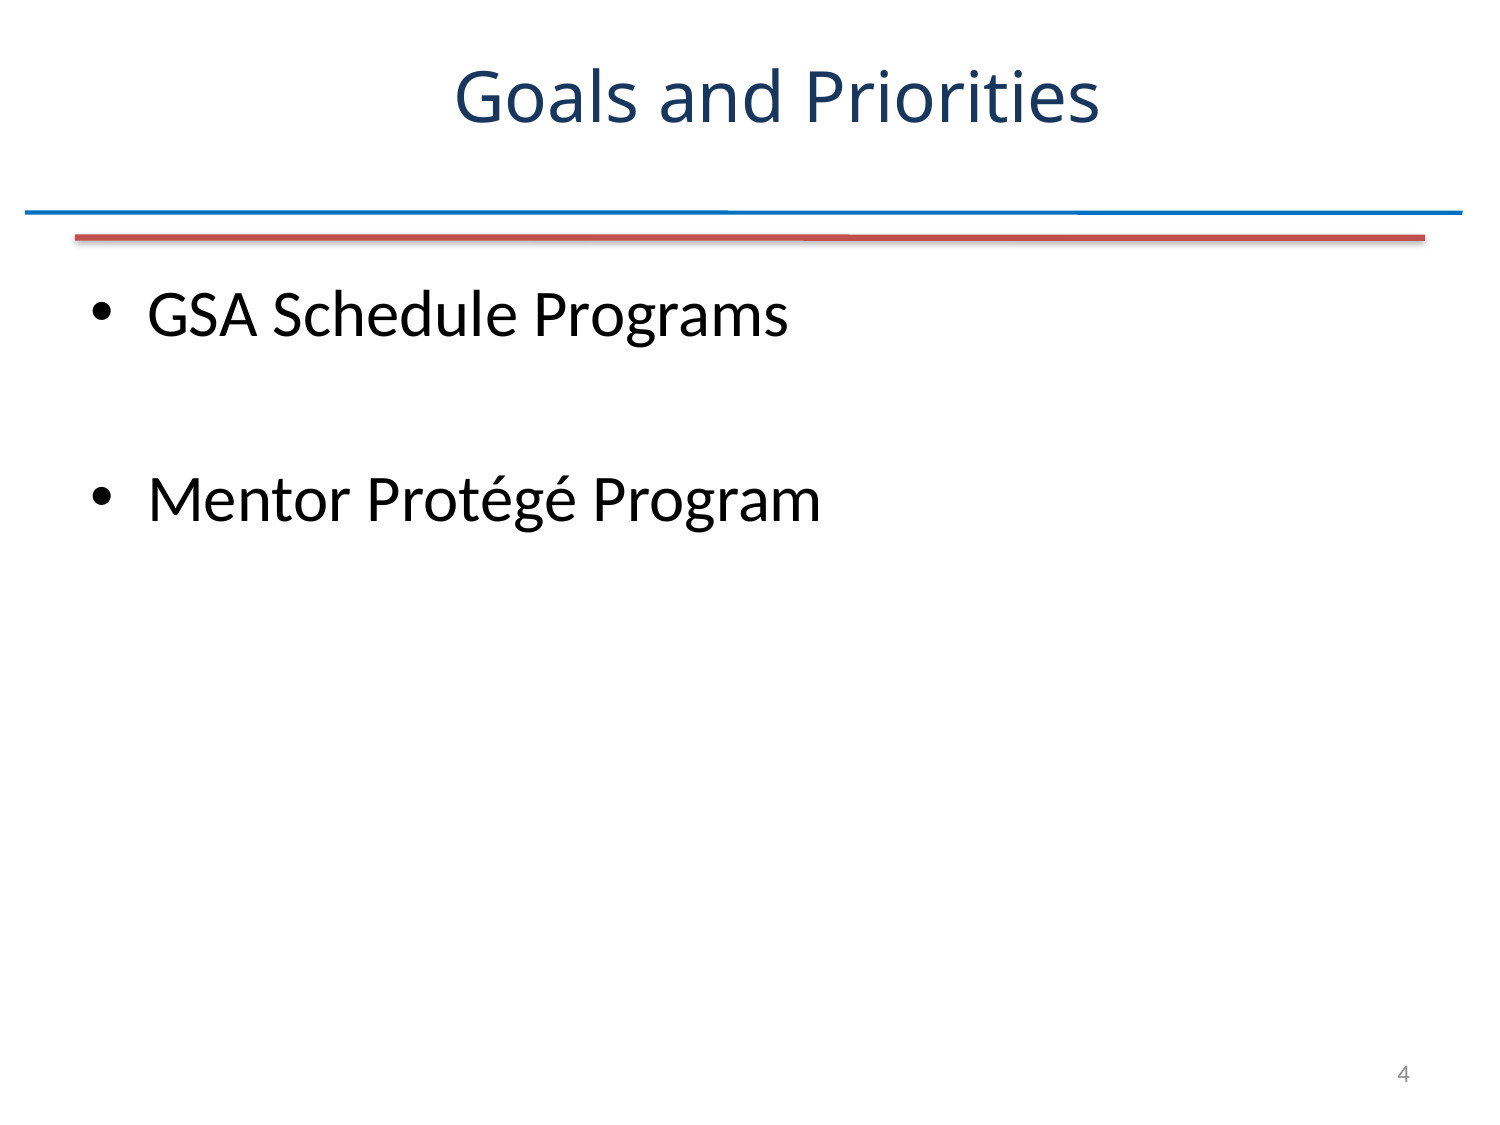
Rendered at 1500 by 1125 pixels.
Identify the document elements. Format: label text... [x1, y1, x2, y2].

list GSA Schedule Programs Mentor Protégé Program [74, 262, 1426, 1006]
slide_number 4 [1074, 1042, 1425, 1103]
title Goals and Priorities [74, 0, 1426, 188]
